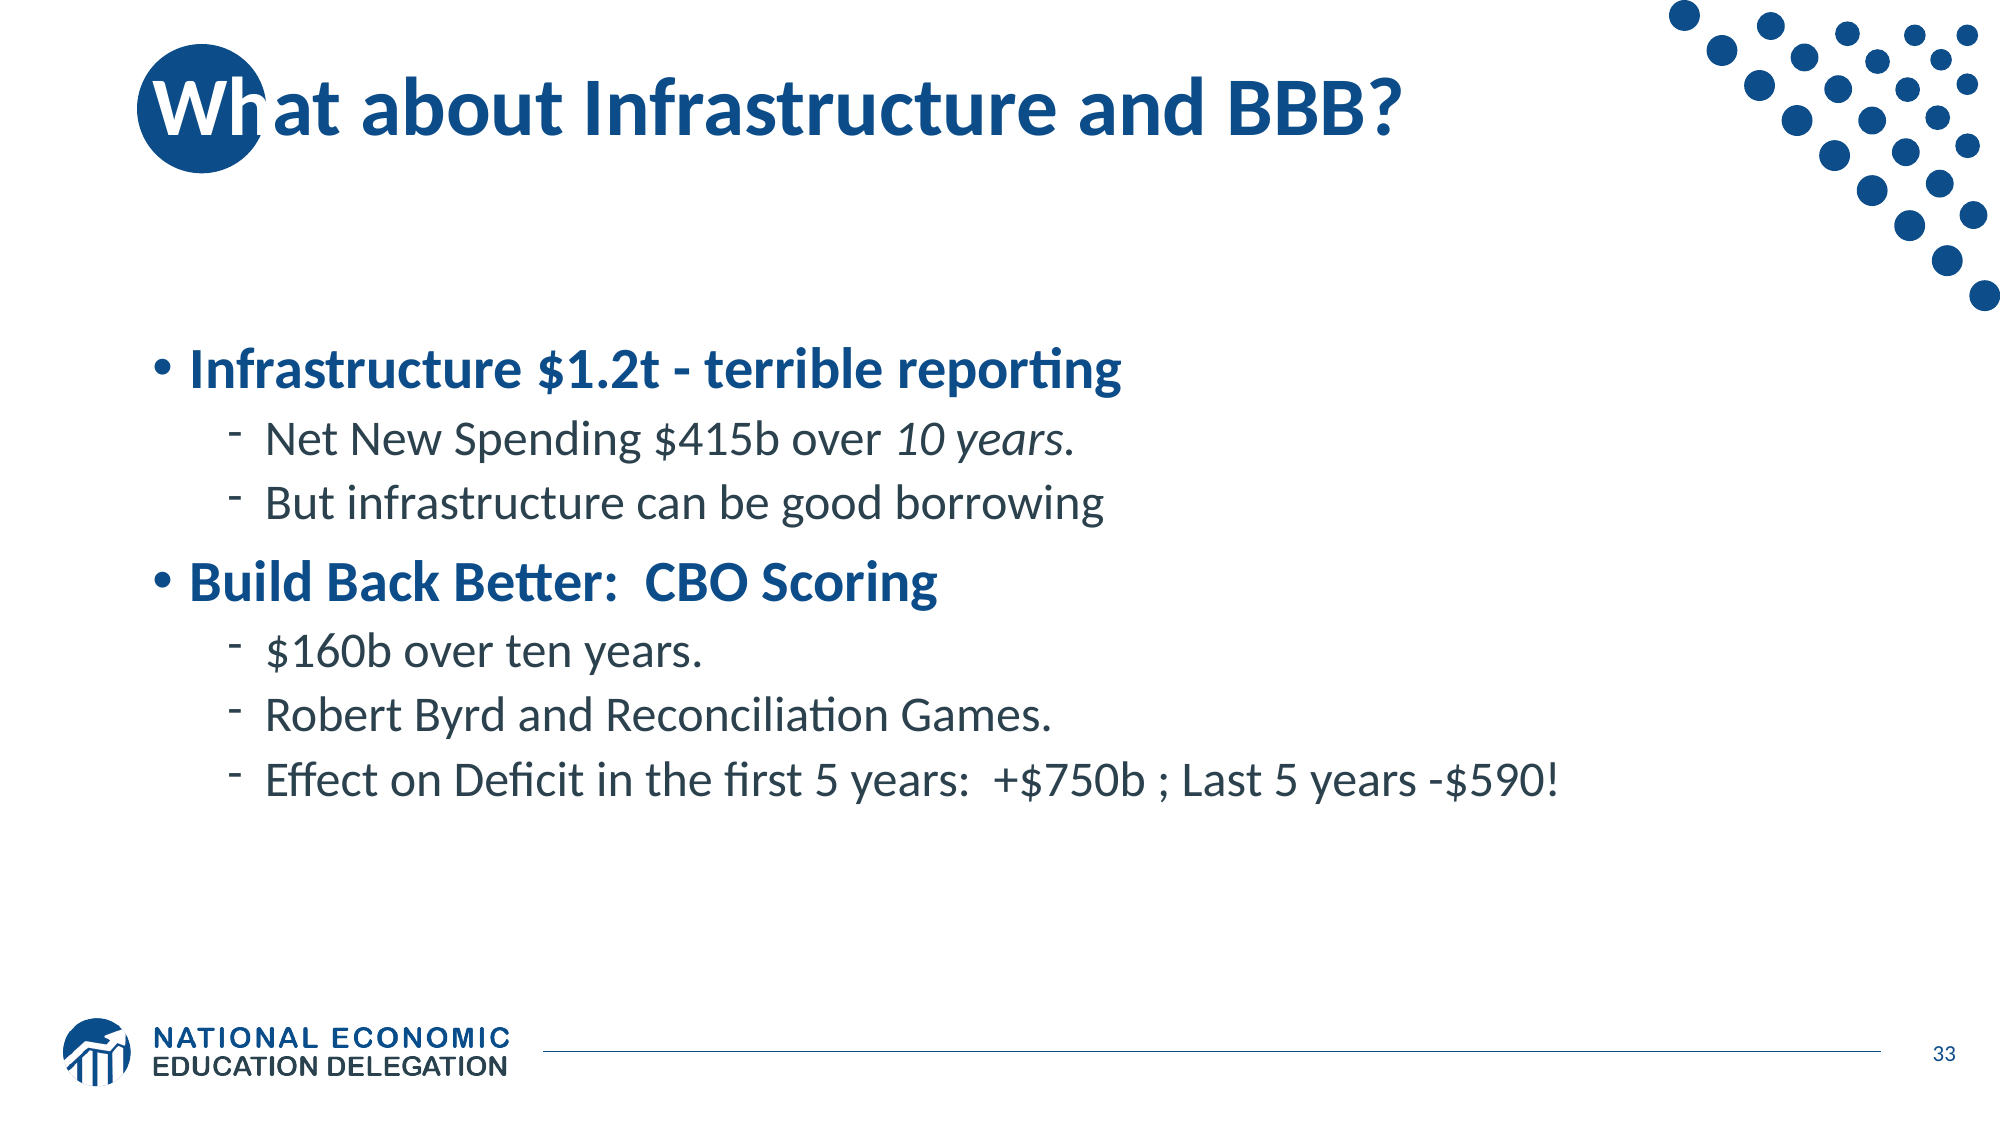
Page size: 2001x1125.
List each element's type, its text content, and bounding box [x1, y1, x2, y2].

title What about Infrastructure and BBB? [137, 0, 1863, 218]
slide_number 33 [1521, 1022, 1972, 1082]
list Infrastructure $1.2t - terrible reporting Net New Spending $415b over 10 years. But infrastructure can be good borrowing Build Back Better: CBO Scoring $160b over ten years. Robert Byrd and Reconciliation Games. Effect on Deficit in the first 5 years: +$750b ; Last 5 years -$590! [137, 257, 1863, 972]
picture [55, 1013, 520, 1091]
